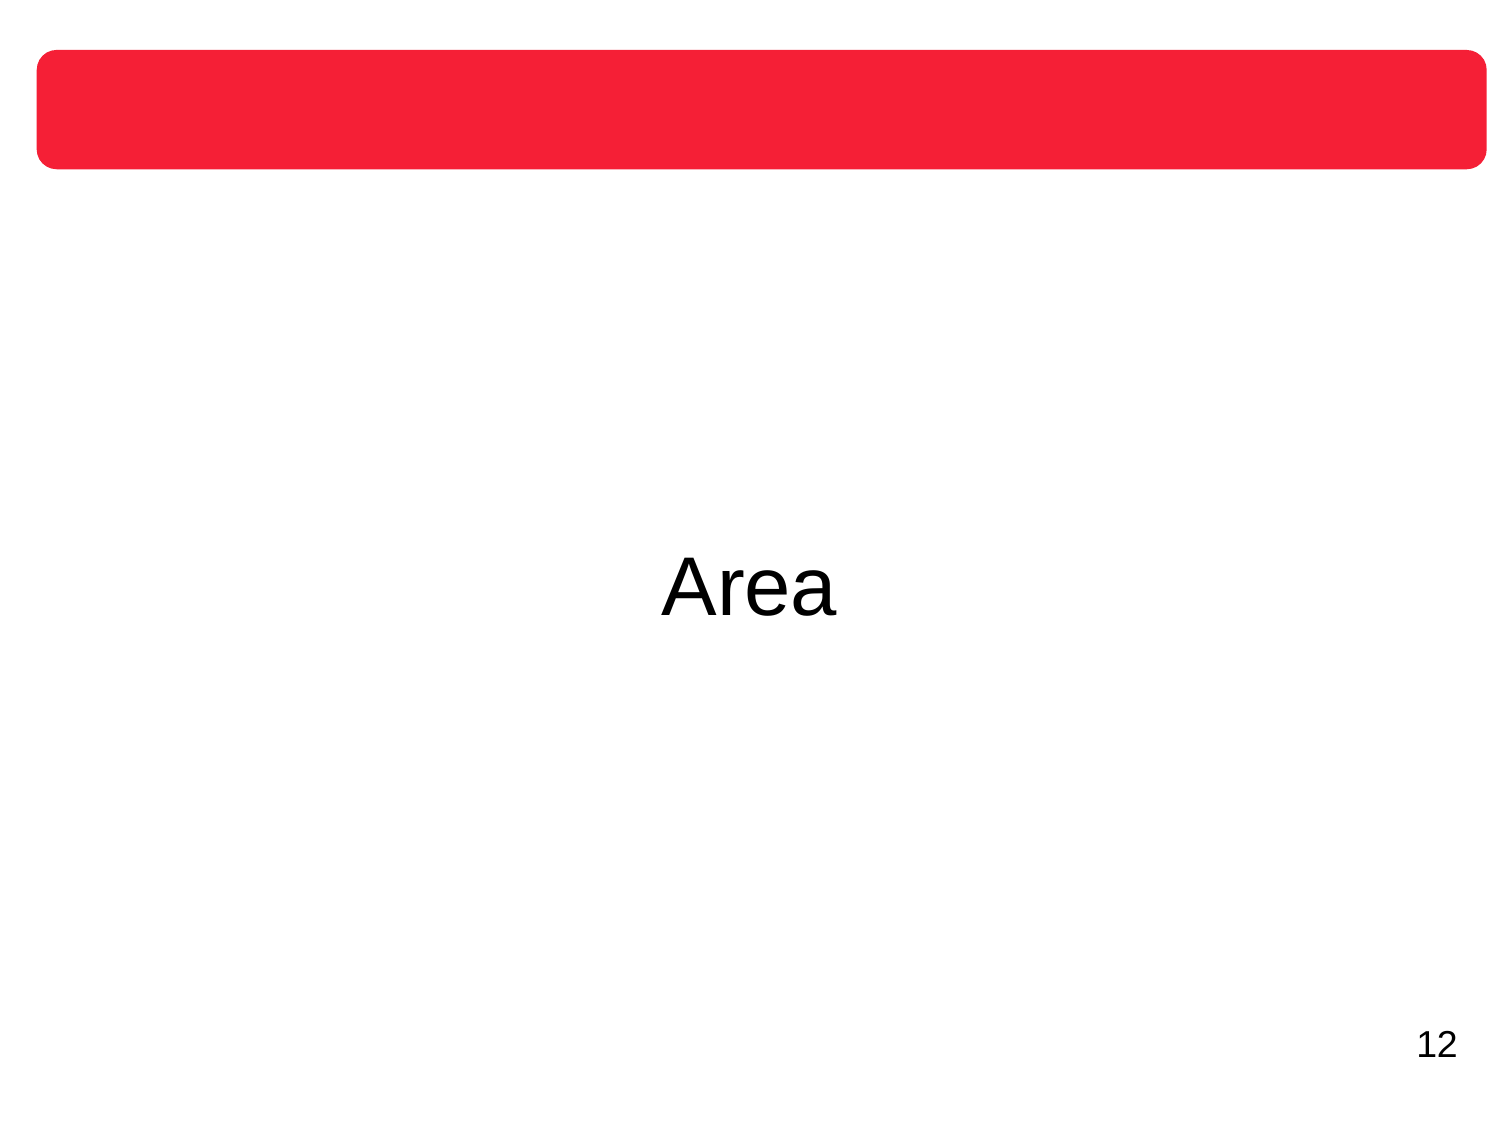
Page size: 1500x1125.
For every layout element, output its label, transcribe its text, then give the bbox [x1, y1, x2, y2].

text_box Area [74, 524, 1425, 675]
